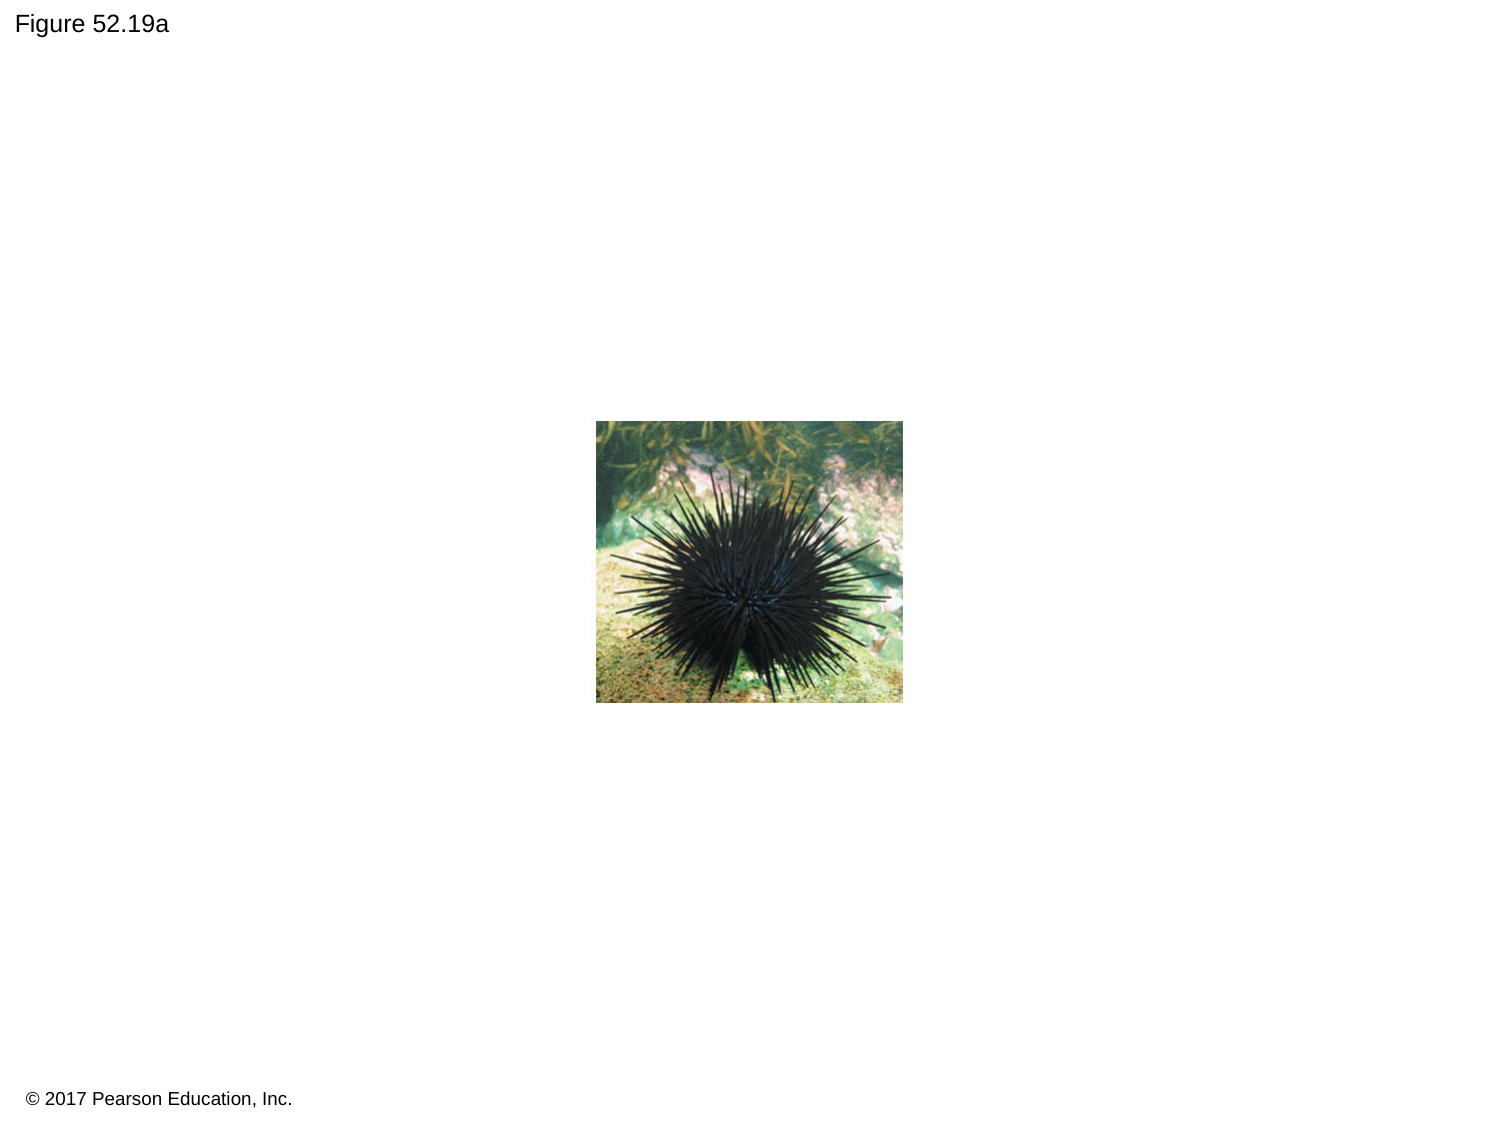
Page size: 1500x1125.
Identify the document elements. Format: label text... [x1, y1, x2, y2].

picture [590, 415, 910, 710]
title Figure 52.19a [0, 0, 593, 57]
